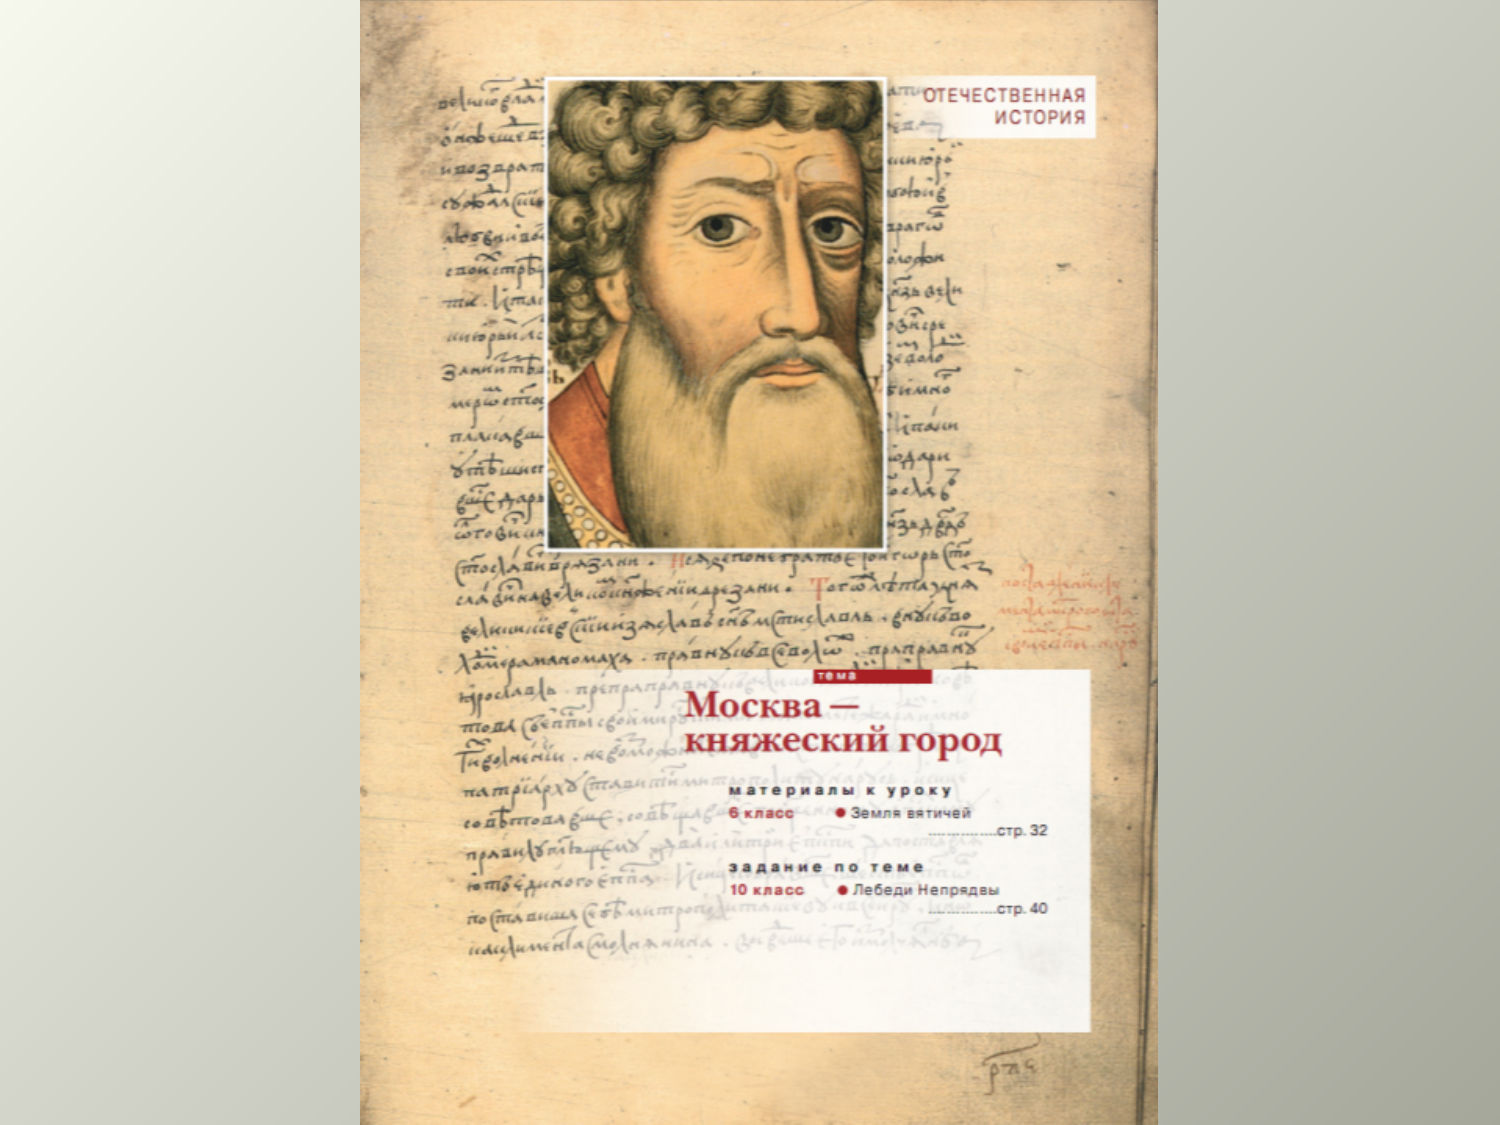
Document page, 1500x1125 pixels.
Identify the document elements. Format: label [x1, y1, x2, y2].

picture [359, 0, 1158, 1125]
